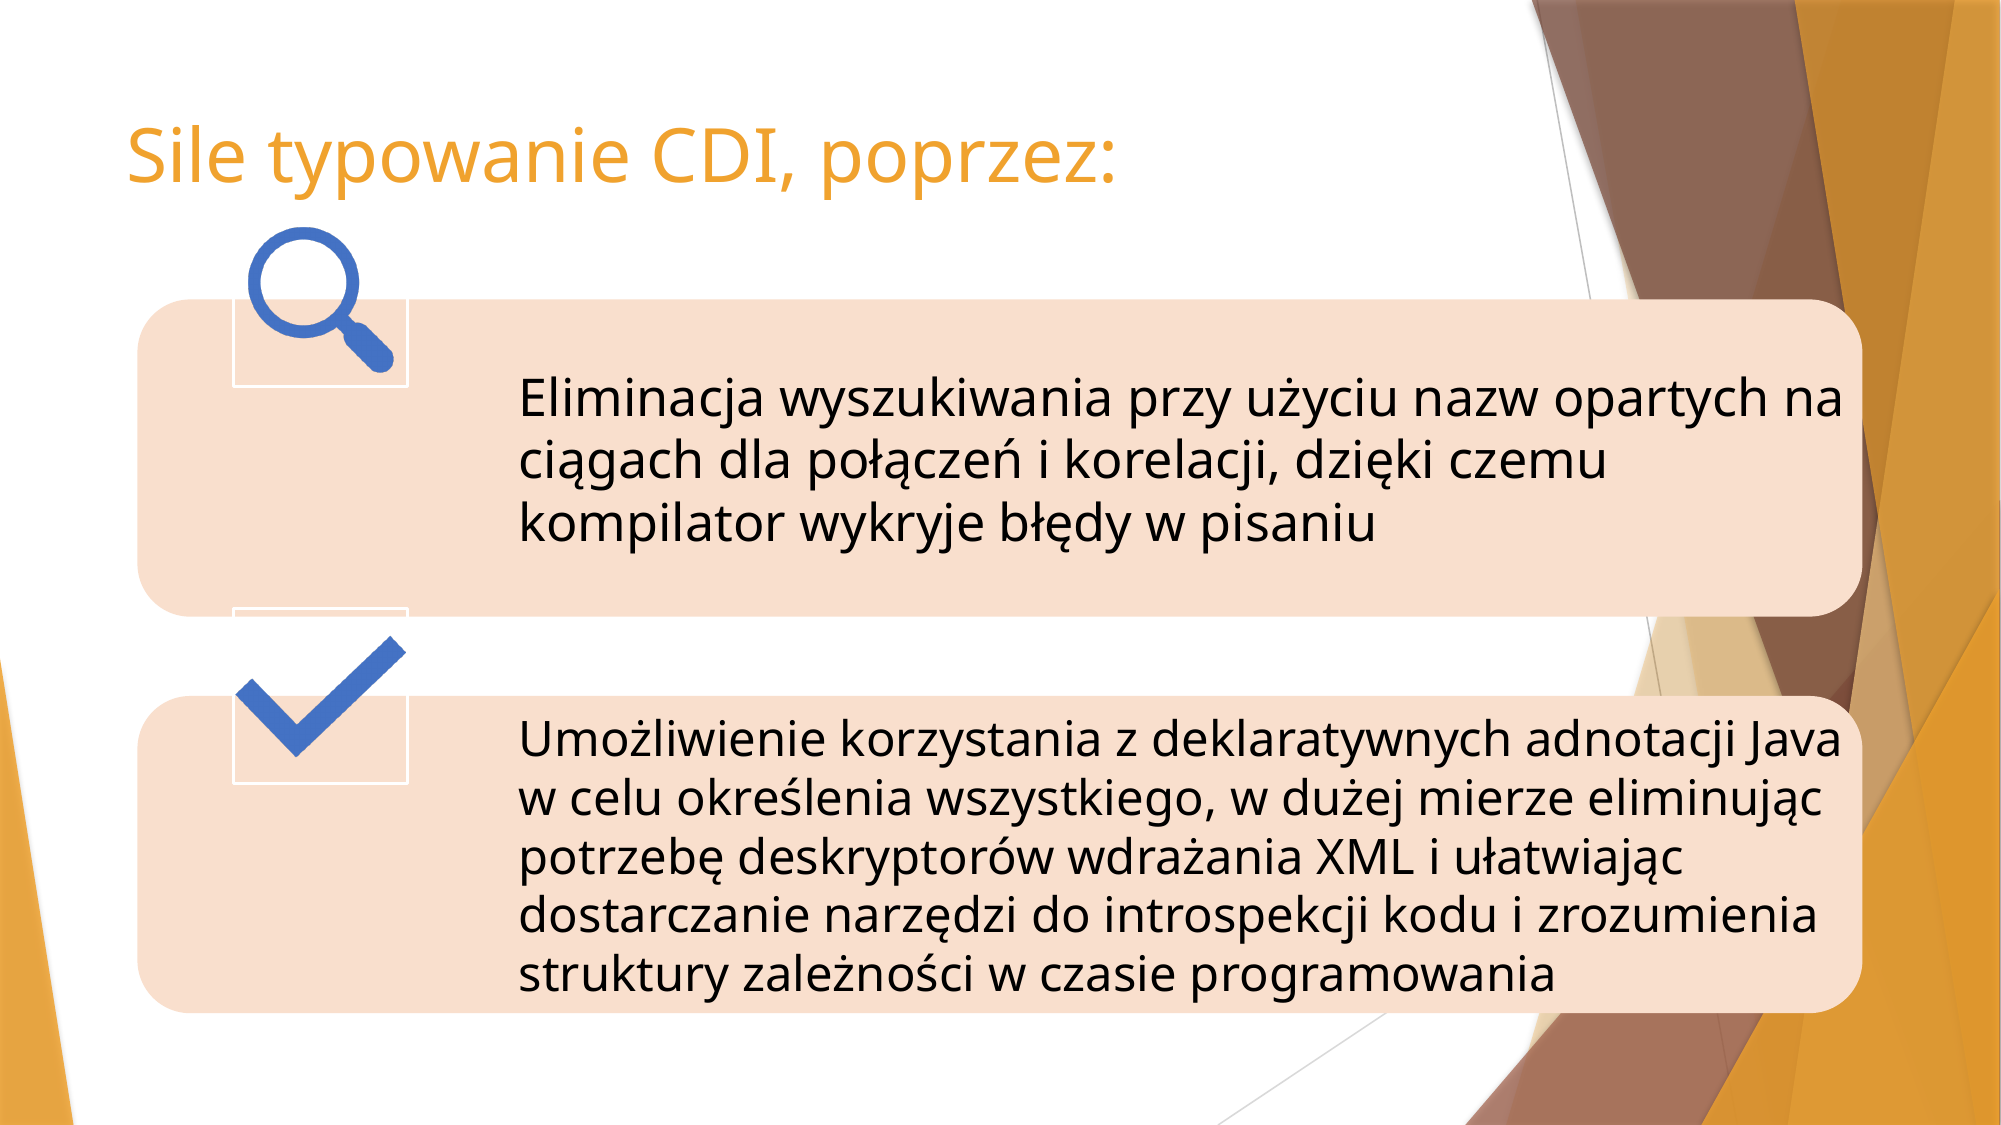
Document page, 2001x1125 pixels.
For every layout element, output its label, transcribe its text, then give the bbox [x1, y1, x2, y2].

title Sile typowanie CDI, poprzez: [111, 99, 1522, 317]
picture [235, 214, 406, 298]
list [136, 298, 1863, 1014]
